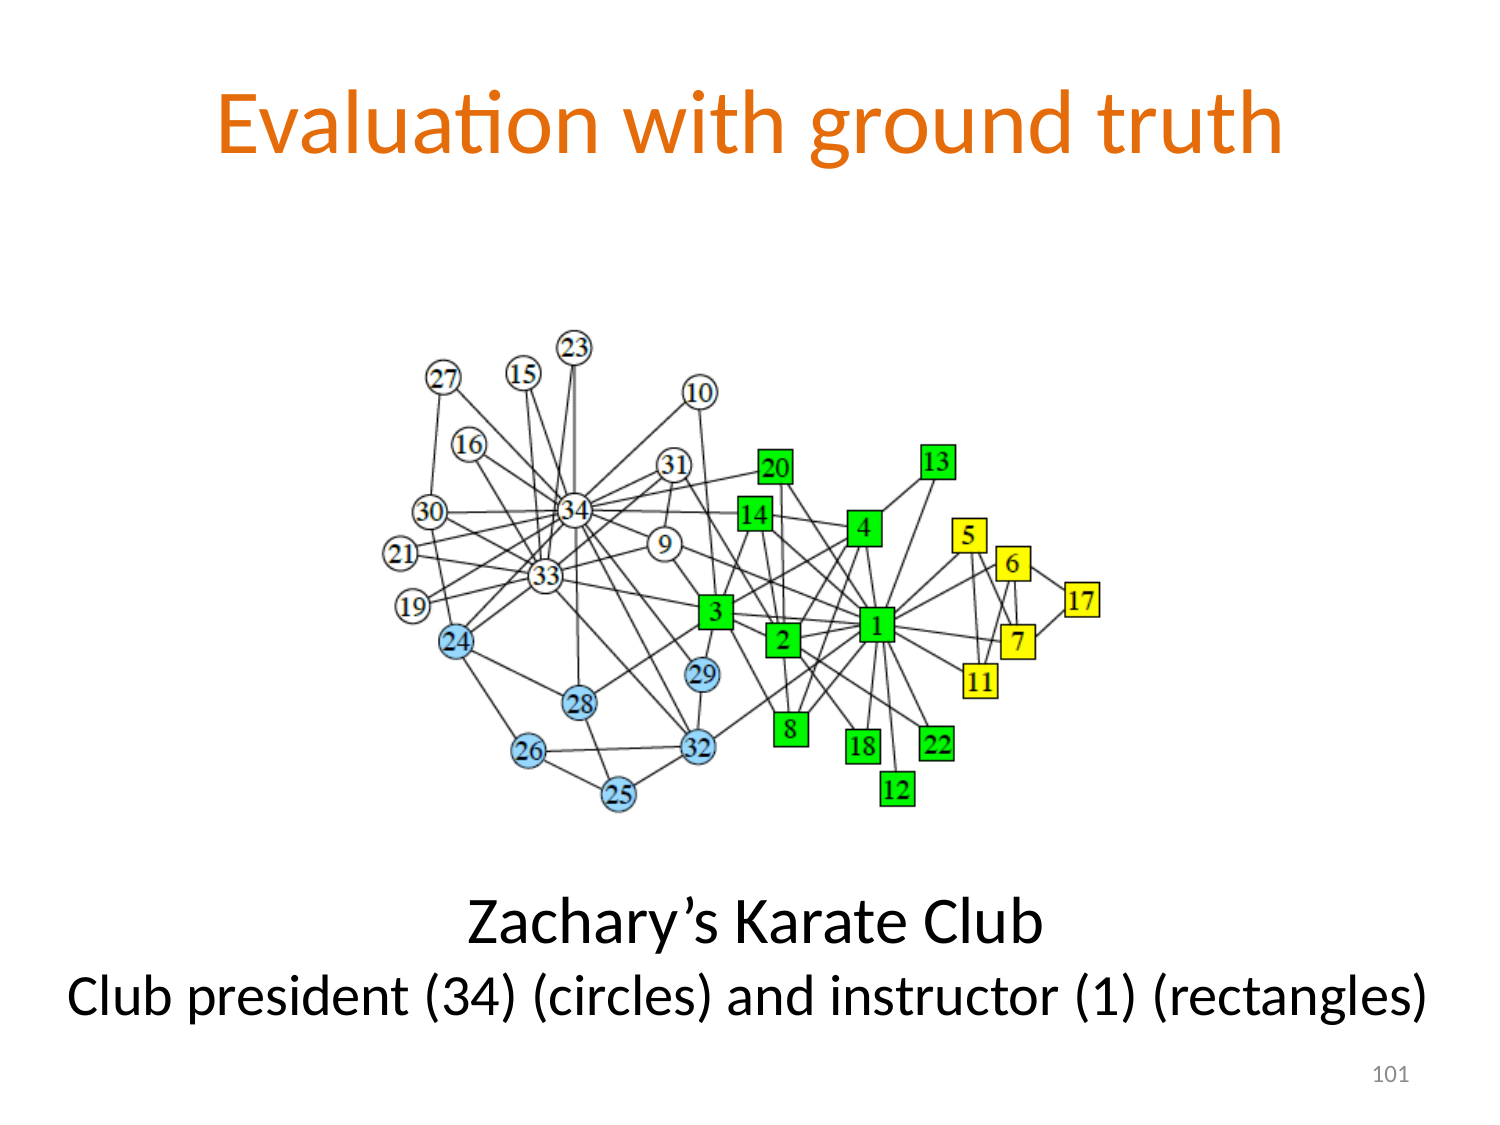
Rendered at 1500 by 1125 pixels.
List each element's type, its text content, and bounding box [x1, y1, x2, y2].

slide_number 101 [1074, 1042, 1425, 1103]
text_box Evaluation with ground truth [76, 54, 1427, 243]
text_box Zachary’s Karate Club Club president (34) (circles) and instructor (1) (rectangles) [53, 869, 1459, 1035]
picture [365, 284, 1135, 841]
